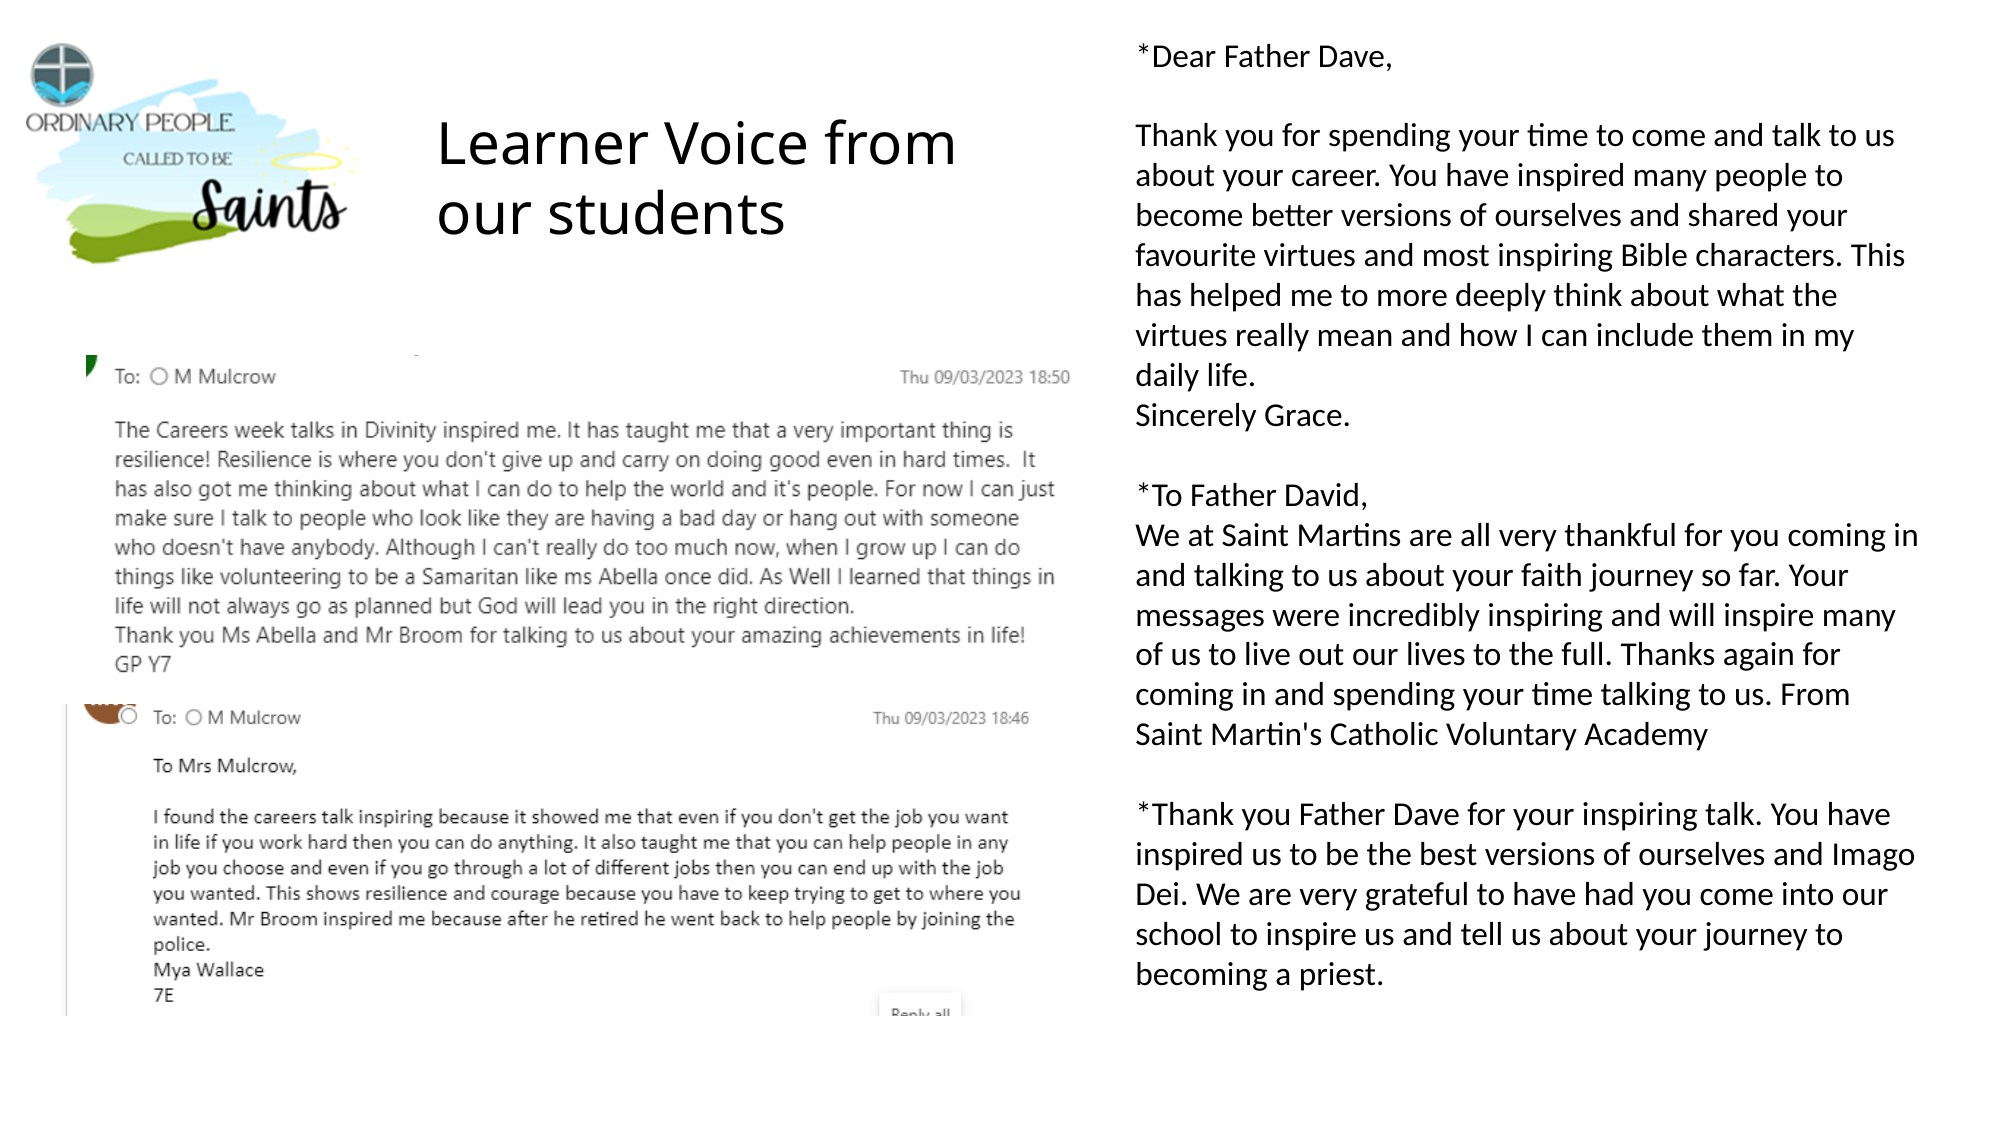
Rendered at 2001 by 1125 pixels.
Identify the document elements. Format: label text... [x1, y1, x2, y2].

picture [85, 355, 1090, 695]
picture [61, 704, 1031, 1016]
text_box *Dear Father Dave, Thank you for spending your time to come and talk to us about your career. You have inspired many people to become better versions of ourselves and shared your favourite virtues and most inspiring Bible characters. This has helped me to more deeply think about what the virtues really mean and how I can include them in my daily life. Sincerely Grace. *To Father David, We at Saint Martins are all very thankful for you coming in and talking to us about your faith journey so far. Your messages were incredibly inspiring and will inspire many of us to live out our lives to the full. Thanks again for coming in and spending your time talking to us. From Saint Martin's Catholic Voluntary Academy *Thank you Father Dave for your inspiring talk. You have inspired us to be the best versions of ourselves and Imago Dei. We are very grateful to have had you come into our school to inspire us and tell us about your journey to becoming a priest. [1120, 26, 1939, 1090]
picture [26, 26, 422, 274]
text_box Learner Voice from our students [422, 99, 980, 254]
